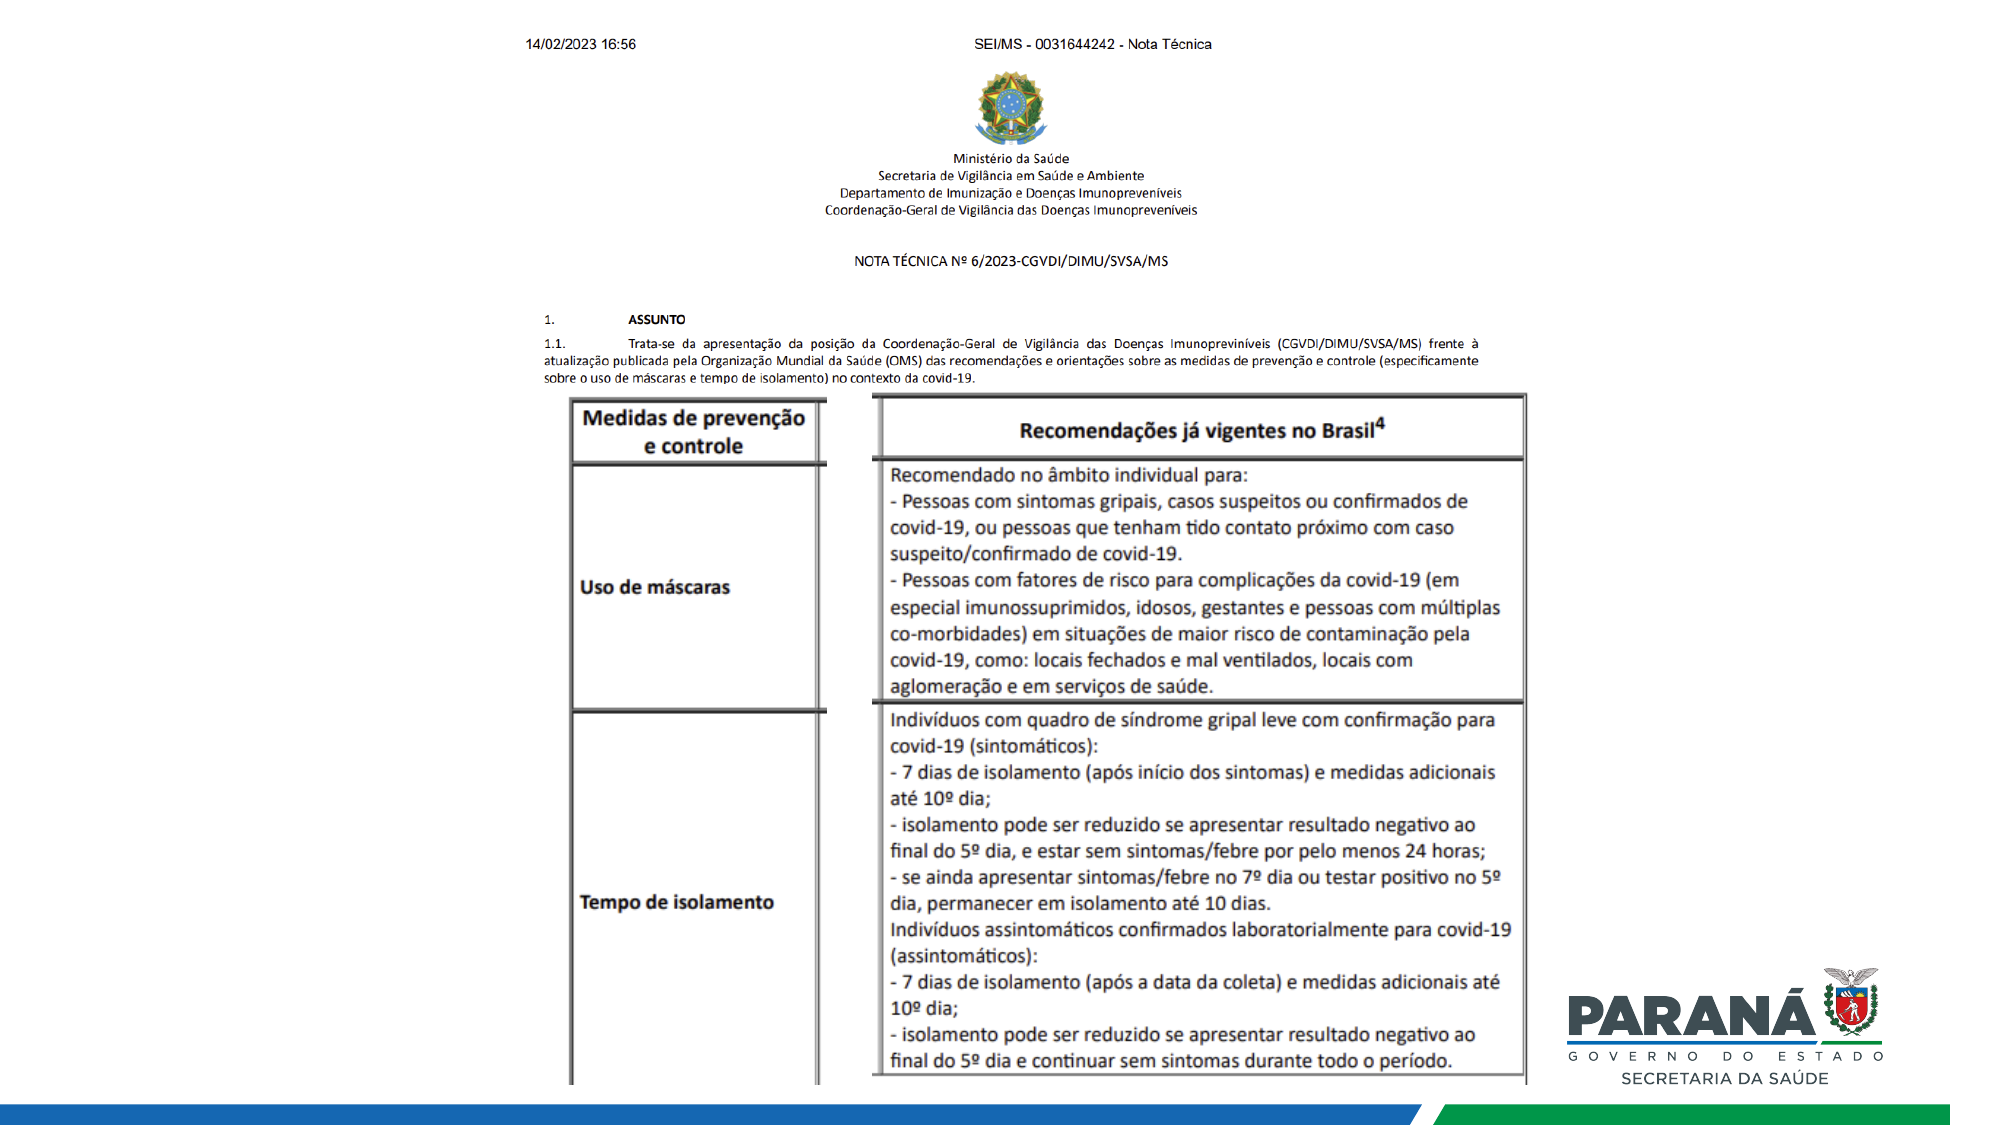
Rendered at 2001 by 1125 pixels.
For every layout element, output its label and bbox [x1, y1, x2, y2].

picture [497, 21, 1539, 1085]
picture [1567, 968, 1883, 1089]
